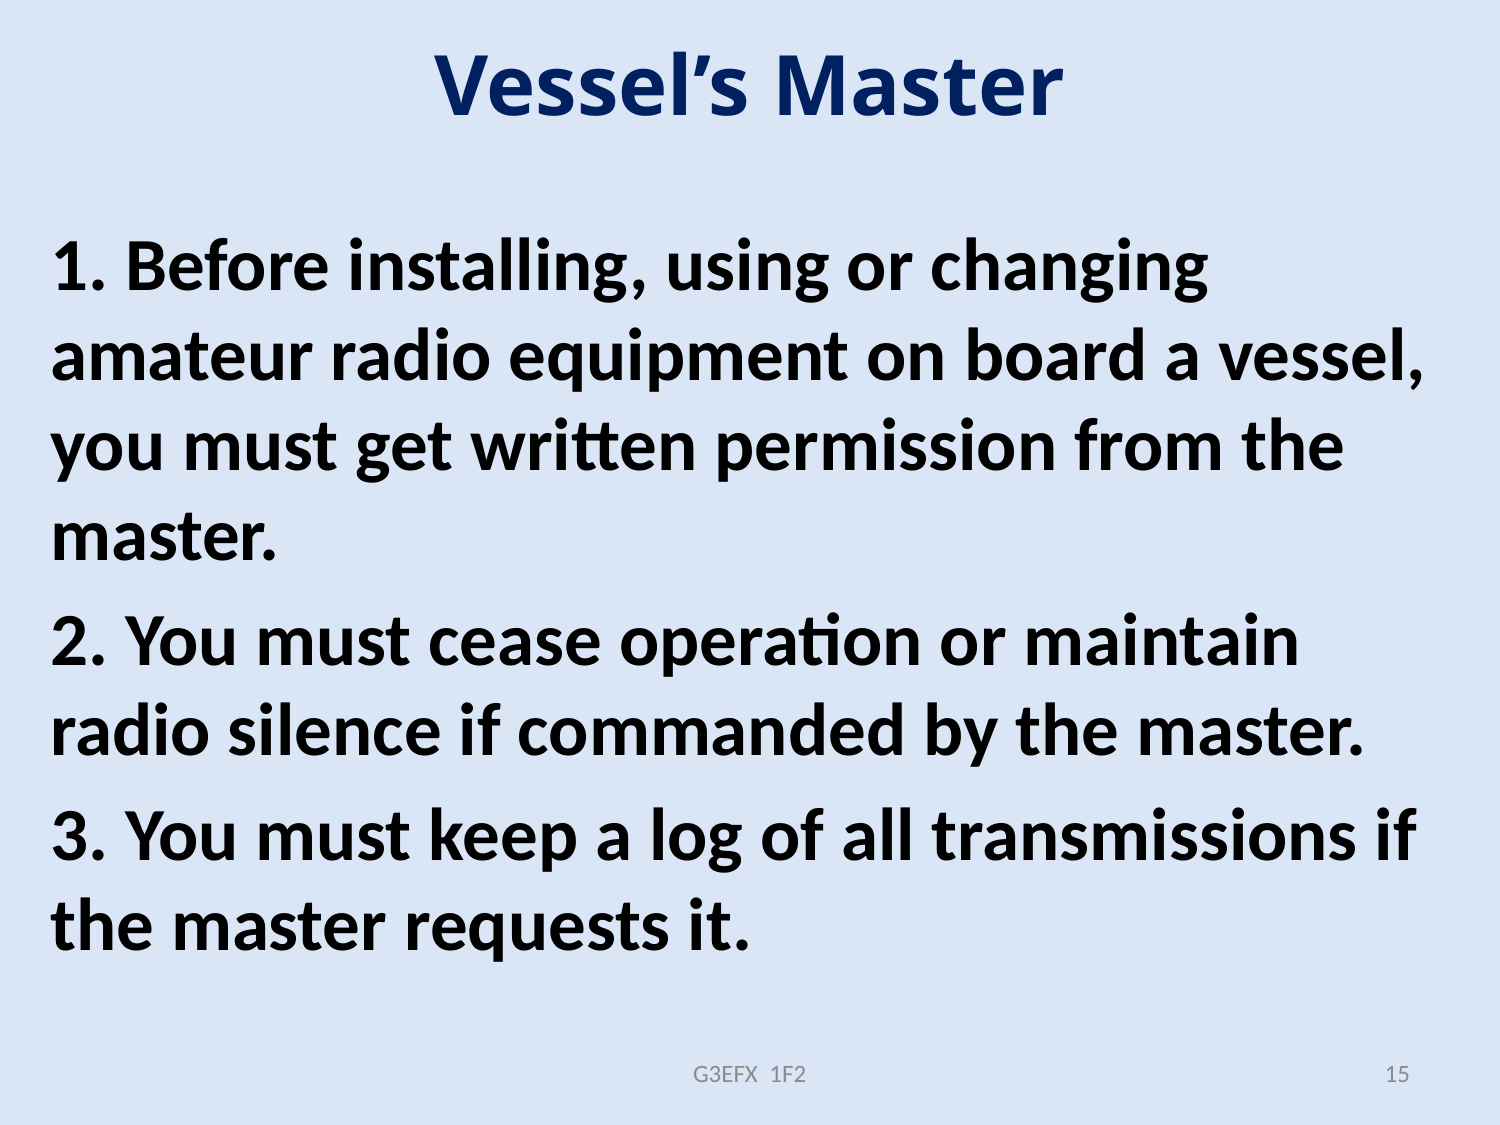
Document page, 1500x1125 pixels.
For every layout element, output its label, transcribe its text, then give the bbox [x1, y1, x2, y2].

footer G3EFX 1F2 [512, 1042, 988, 1103]
title Vessel’s Master [0, 0, 1500, 165]
subtitle 1. Before installing, using or changing amateur radio equipment on board a vessel, you must get written permission from the master. 2. You must cease operation or maintain radio silence if commanded by the master. 3. You must keep a log of all transmissions if the master requests it. [34, 207, 1466, 935]
slide_number 15 [1074, 1042, 1425, 1103]
